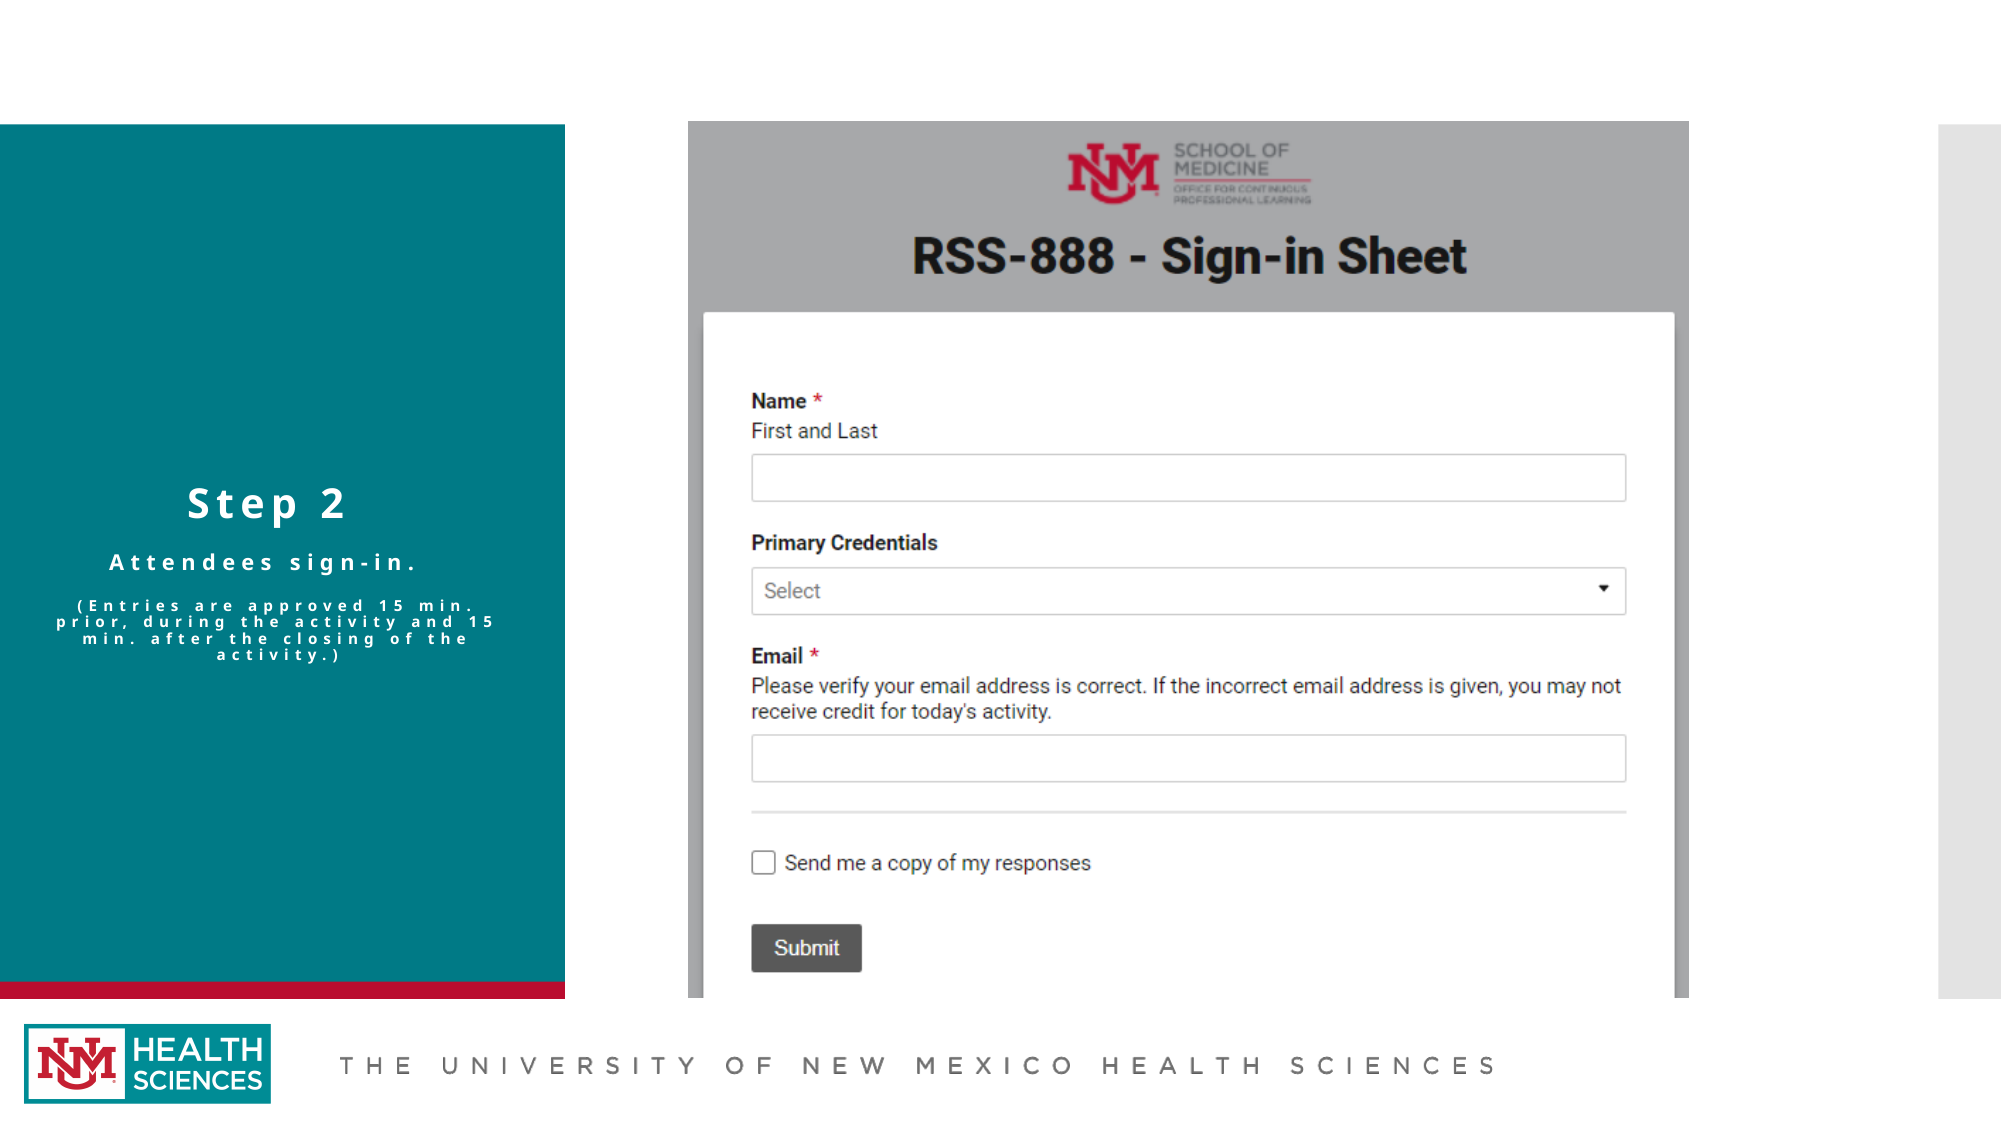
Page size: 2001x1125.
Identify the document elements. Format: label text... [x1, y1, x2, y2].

title Step 2 Attendees sign-in. (Entries are approved 15 min. prior, during the activity and 15 min. after the closing of the activity.) [35, 475, 519, 672]
picture [324, 1033, 1509, 1096]
picture [688, 121, 1689, 998]
picture [16, 1016, 278, 1110]
